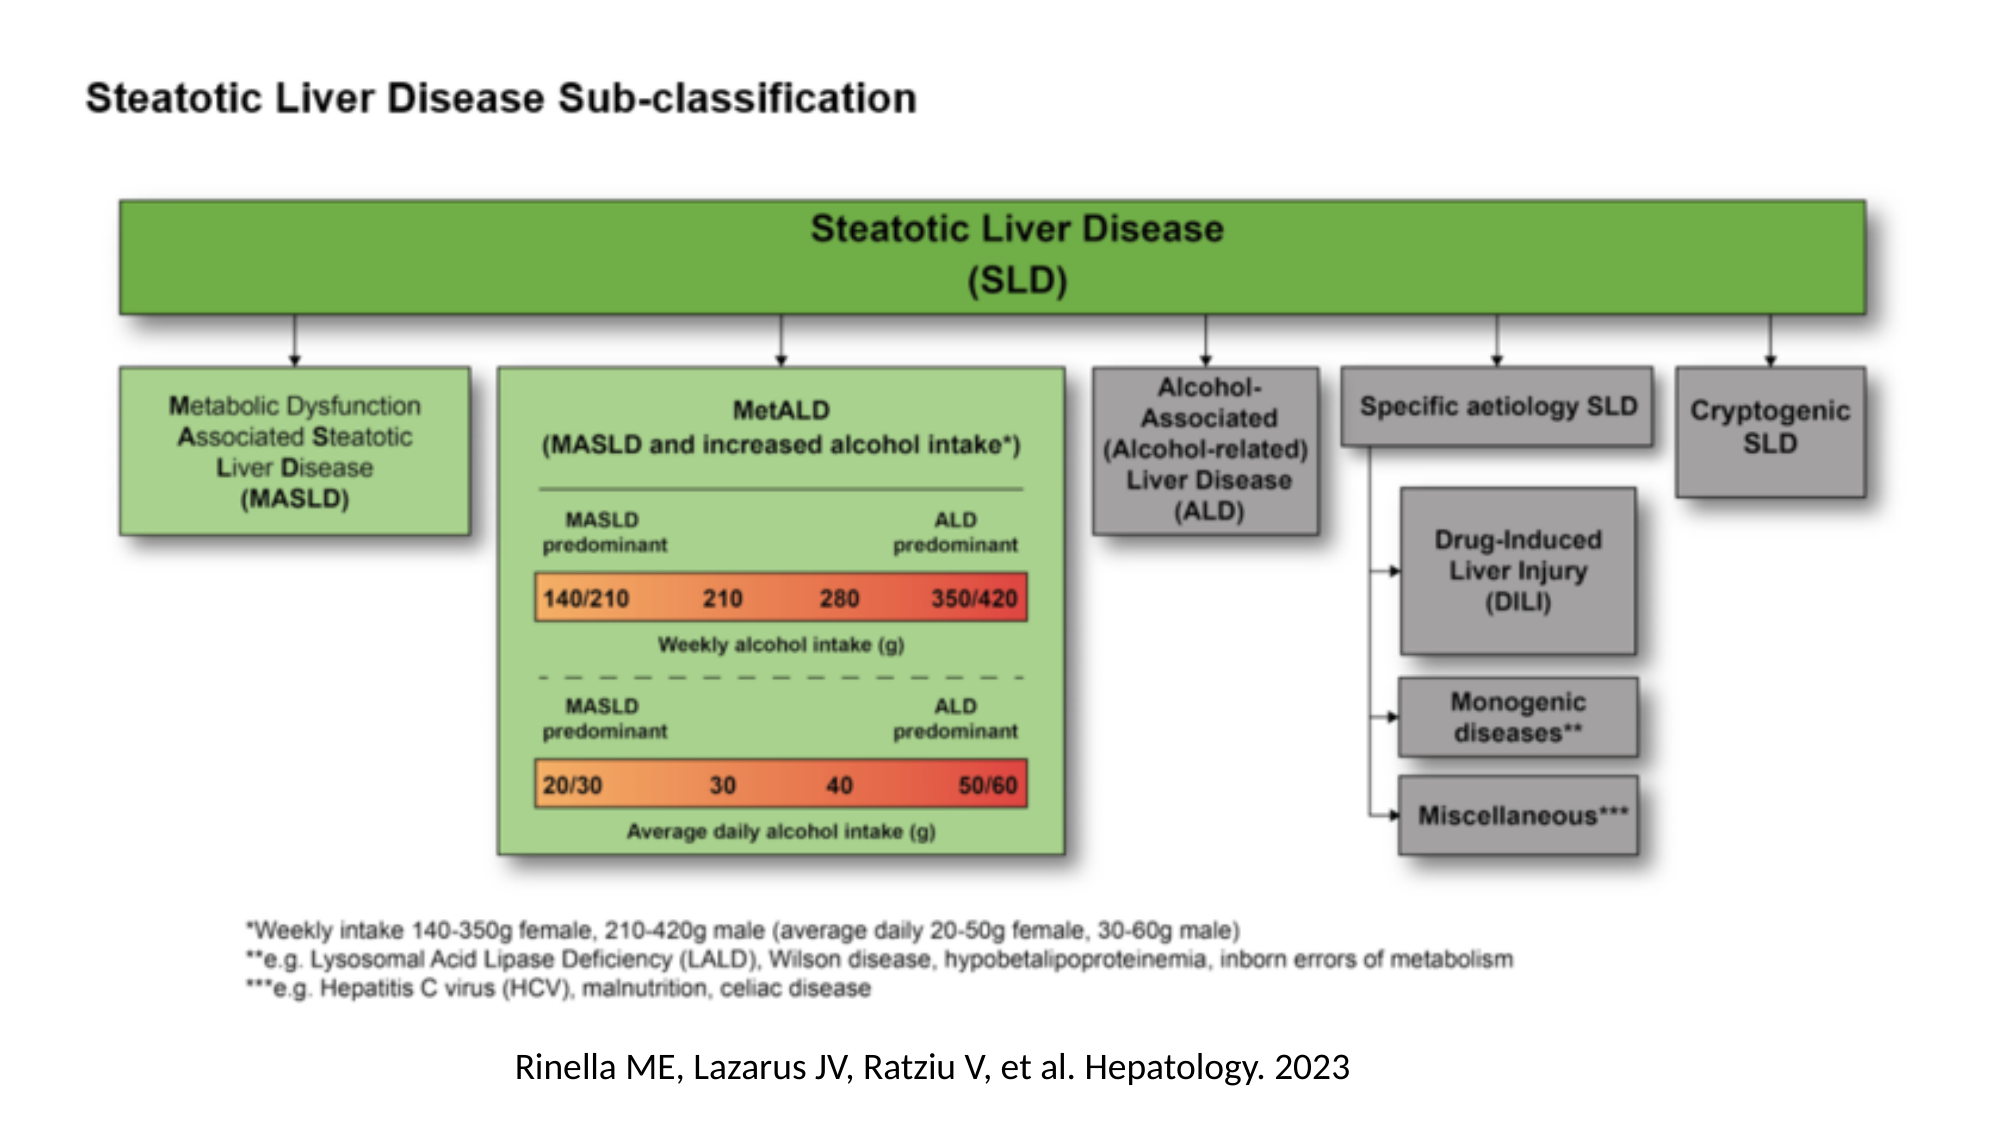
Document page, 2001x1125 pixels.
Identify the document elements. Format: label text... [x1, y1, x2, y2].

text_box Rinella ME, Lazarus JV, Ratziu V, et al. Hepatology. 2023 [500, 1034, 1500, 1095]
picture [84, 66, 1916, 1014]
